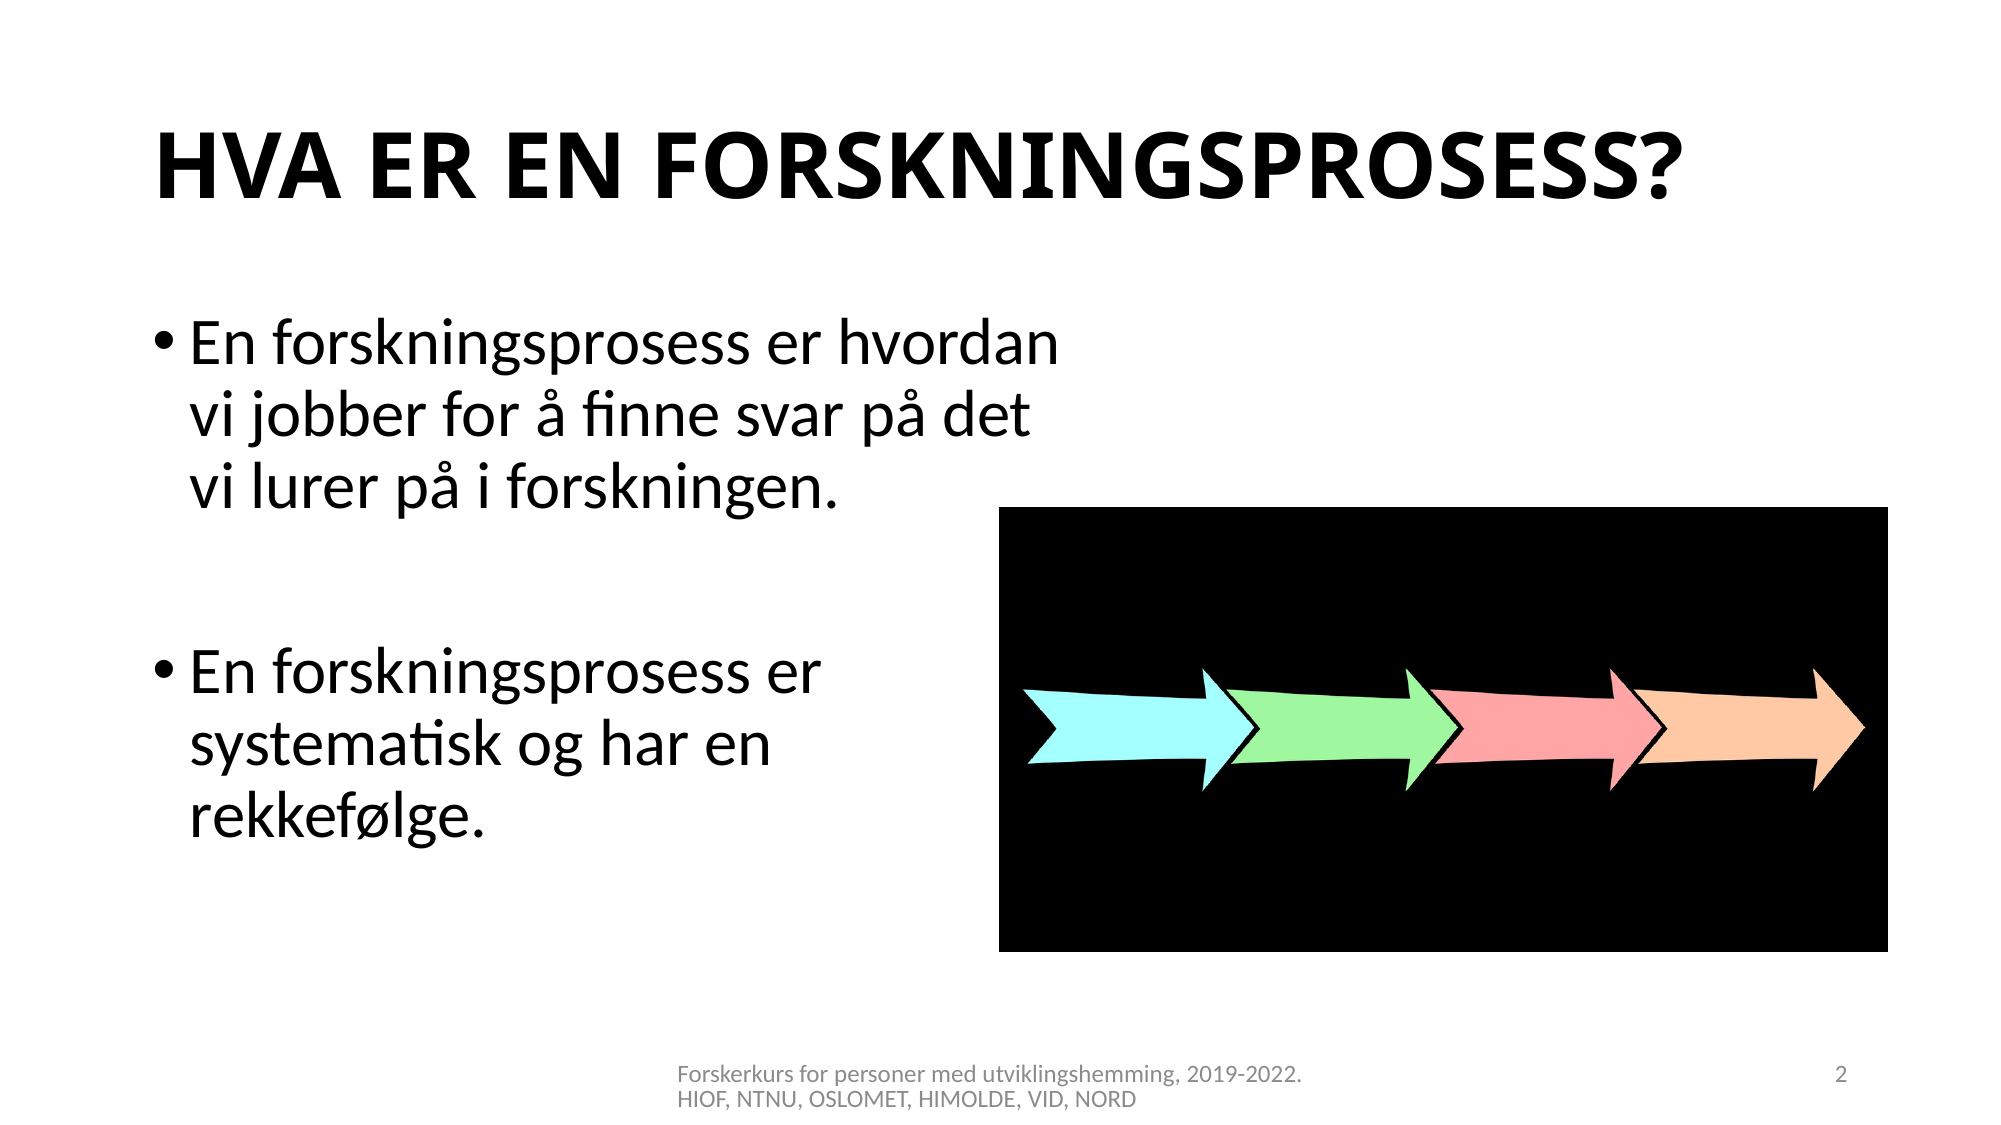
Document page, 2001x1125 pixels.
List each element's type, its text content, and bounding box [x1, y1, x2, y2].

title HVA ER EN FORSKNINGSPROSESS? [137, 59, 1863, 278]
list En forskningsprosess er hvordan vi jobber for å finne svar på det vi lurer på i forskningen. En forskningsprosess er systematisk og har en rekkefølge. [137, 299, 1079, 1014]
slide_number 2 [1412, 1042, 1863, 1103]
picture [999, 507, 1888, 952]
footer Forskerkurs for personer med utviklingshemming, 2019-2022. HIOF, NTNU, OSLOMET, HIMOLDE, VID, NORD [662, 1042, 1338, 1103]
